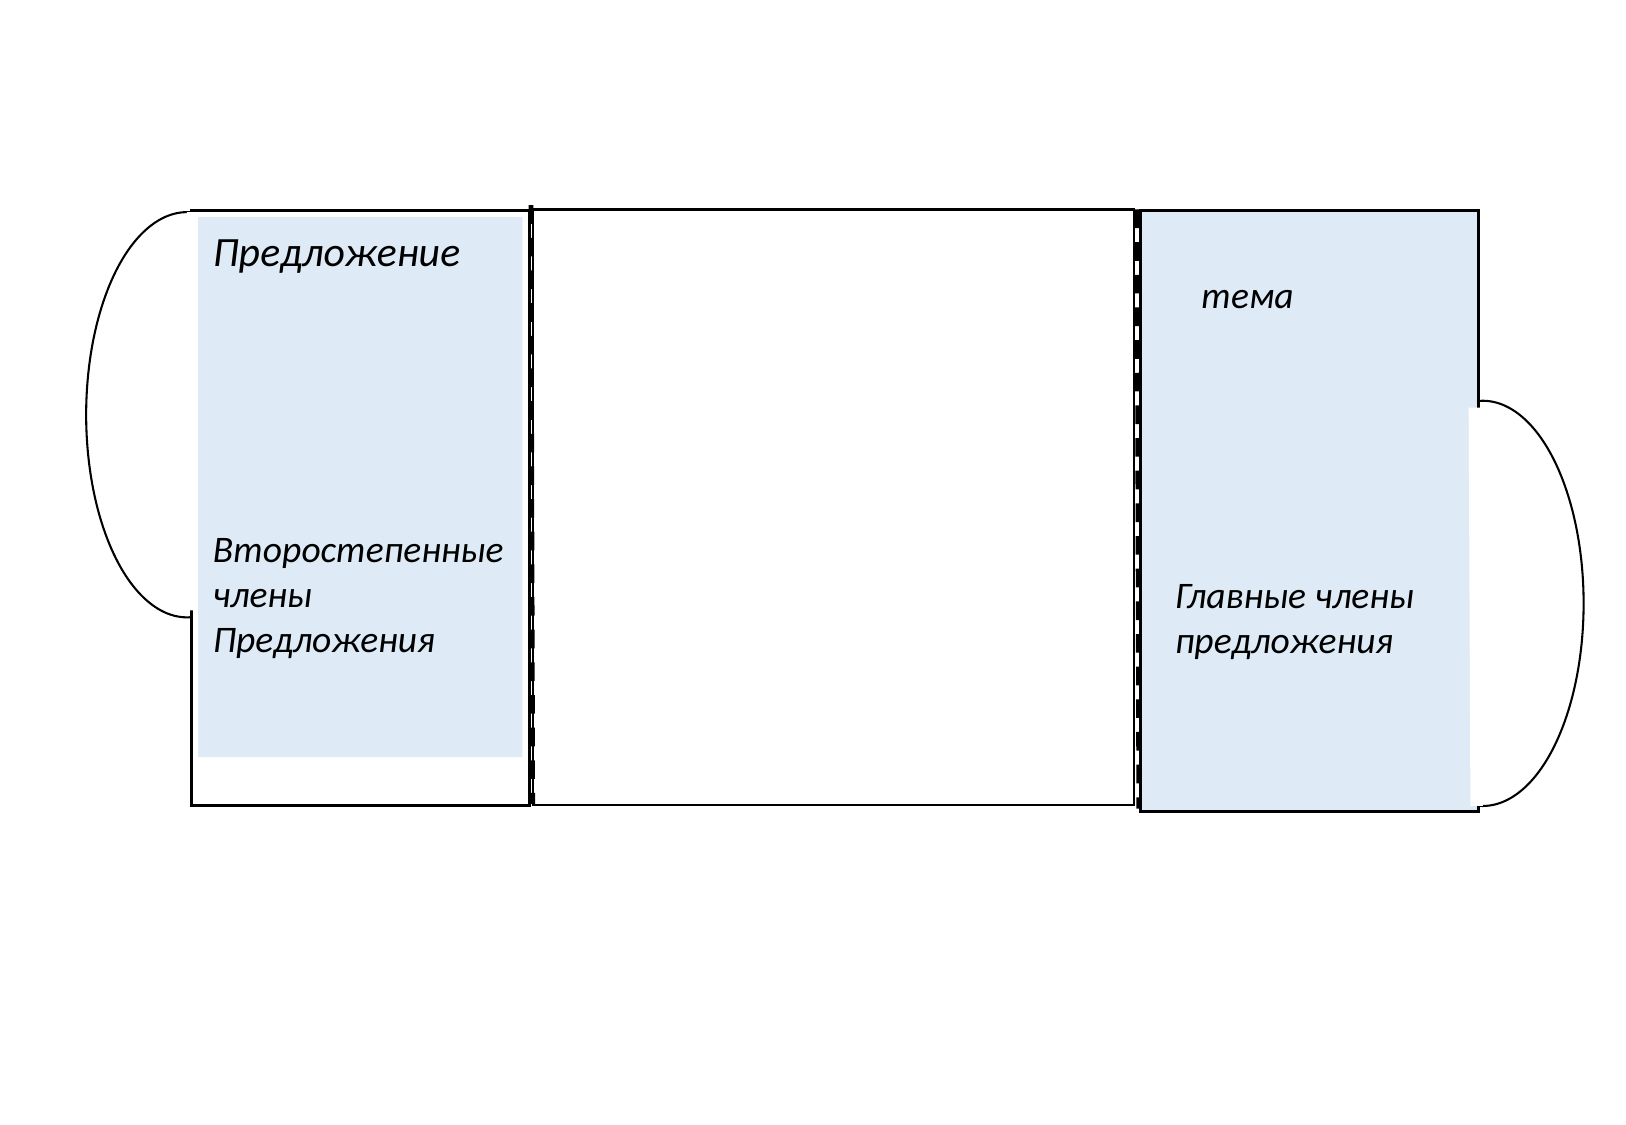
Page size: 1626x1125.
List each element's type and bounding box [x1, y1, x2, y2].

text_box [86, 205, 1584, 812]
